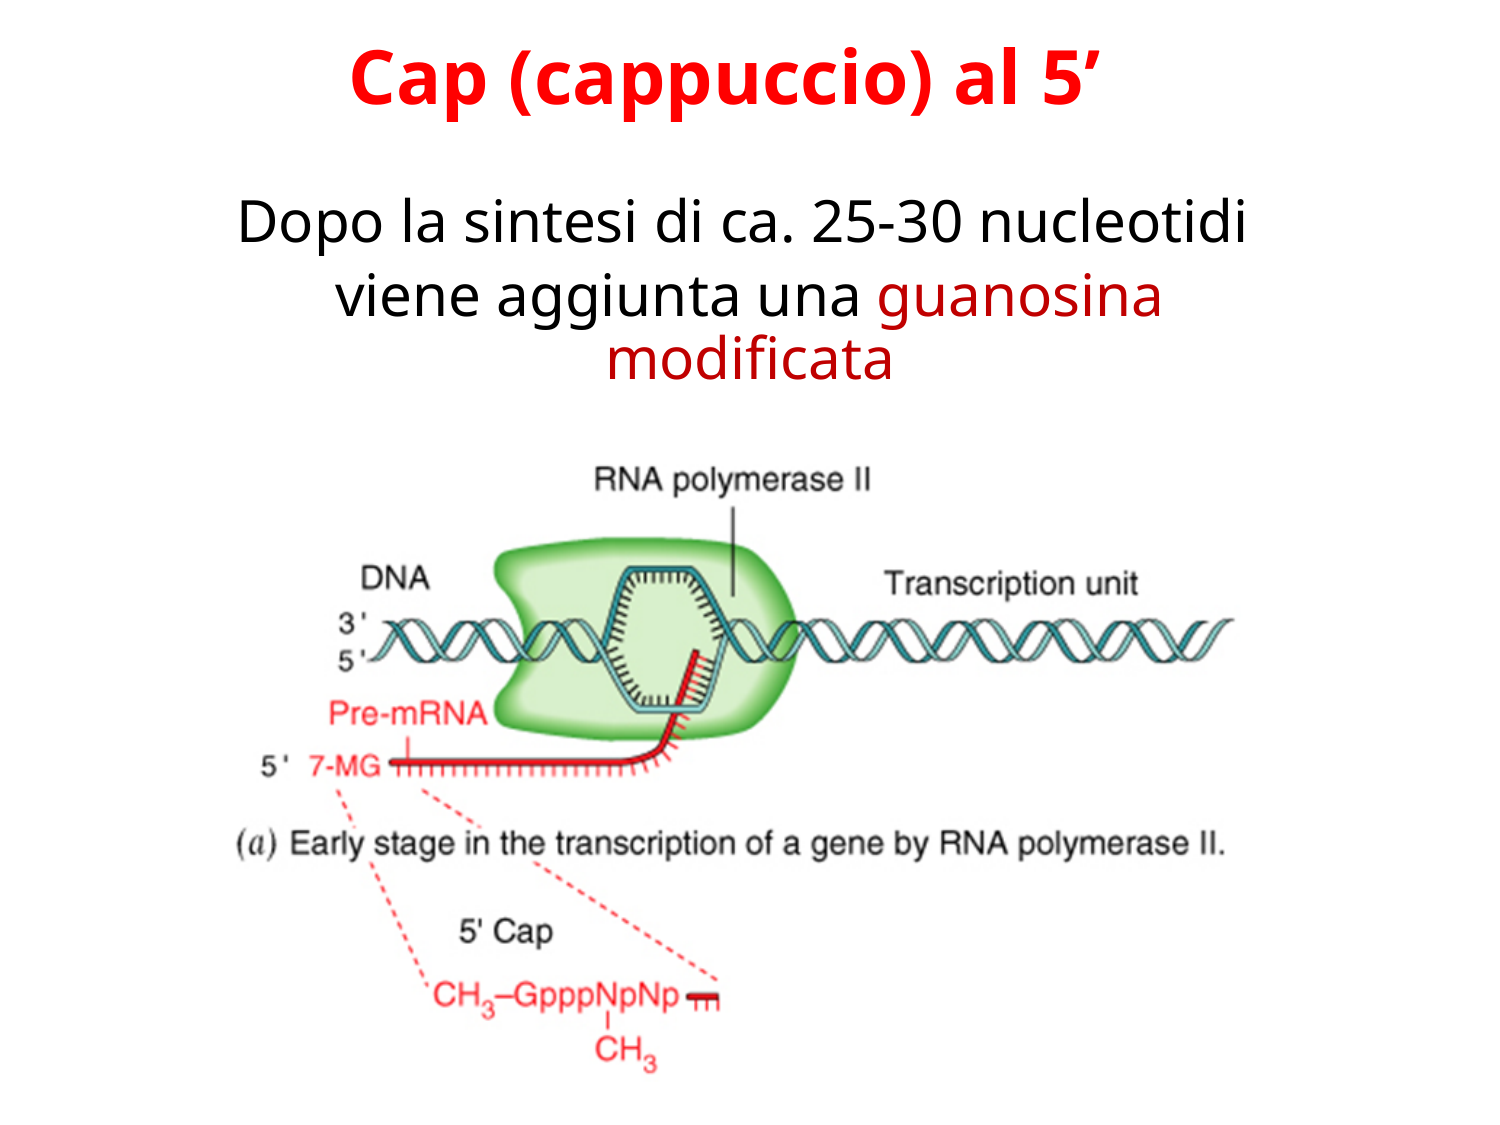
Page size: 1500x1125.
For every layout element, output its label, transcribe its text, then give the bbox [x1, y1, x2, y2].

text_box Dopo la sintesi di ca. 25-30 nucleotidi viene aggiunta una guanosina modificata [175, 184, 1325, 362]
title Cap (cappuccio) al 5’ [87, 12, 1363, 138]
picture [206, 435, 1270, 1082]
